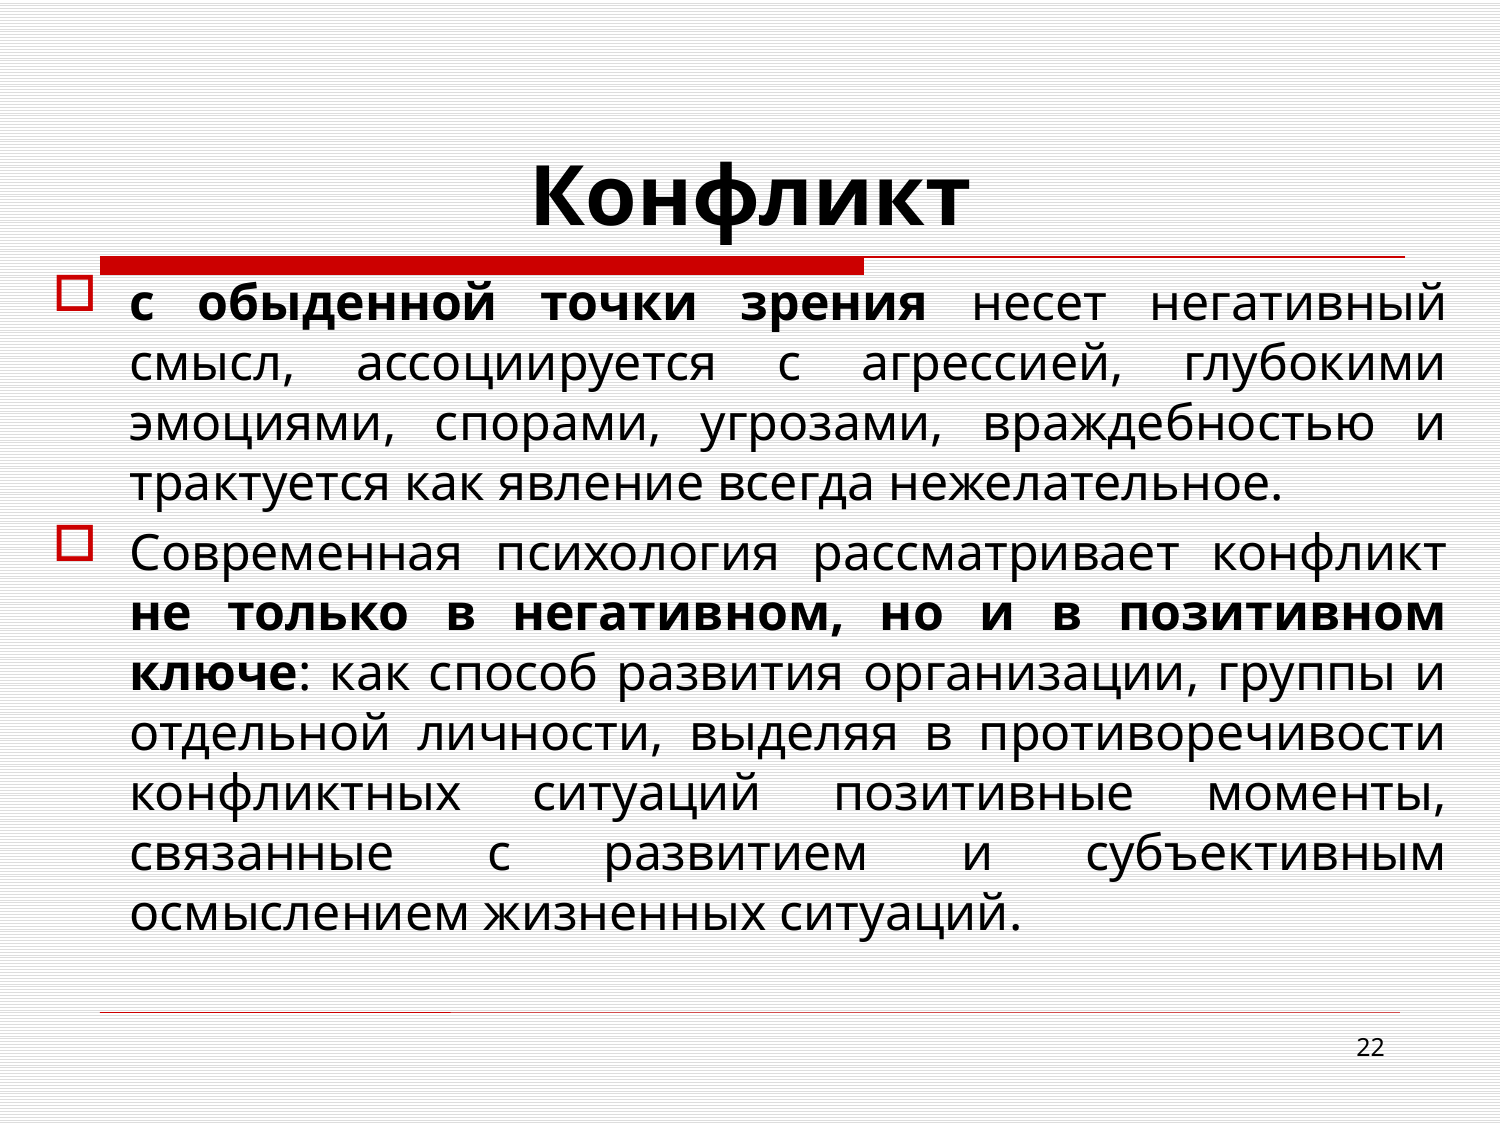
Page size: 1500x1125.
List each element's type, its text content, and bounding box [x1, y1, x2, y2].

title Конфликт [93, 49, 1407, 250]
list с обыденной точки зрения несет негативный смысл, ассоциируется с агрессией, глубокими эмоциями, спорами, угрозами, враждебностью и трактуется как явление всегда нежелательное. Современная психология рассматривает конфликт не только в негативном, но и в позитивном ключе: как способ развития организации, группы и отдельной личности, выделяя в противоречивости конфликтных ситуаций позитивные моменты, связанные с развитием и субъективным осмыслением жизненных ситуаций. [37, 262, 1463, 963]
slide_number 22 [1074, 1024, 1401, 1103]
